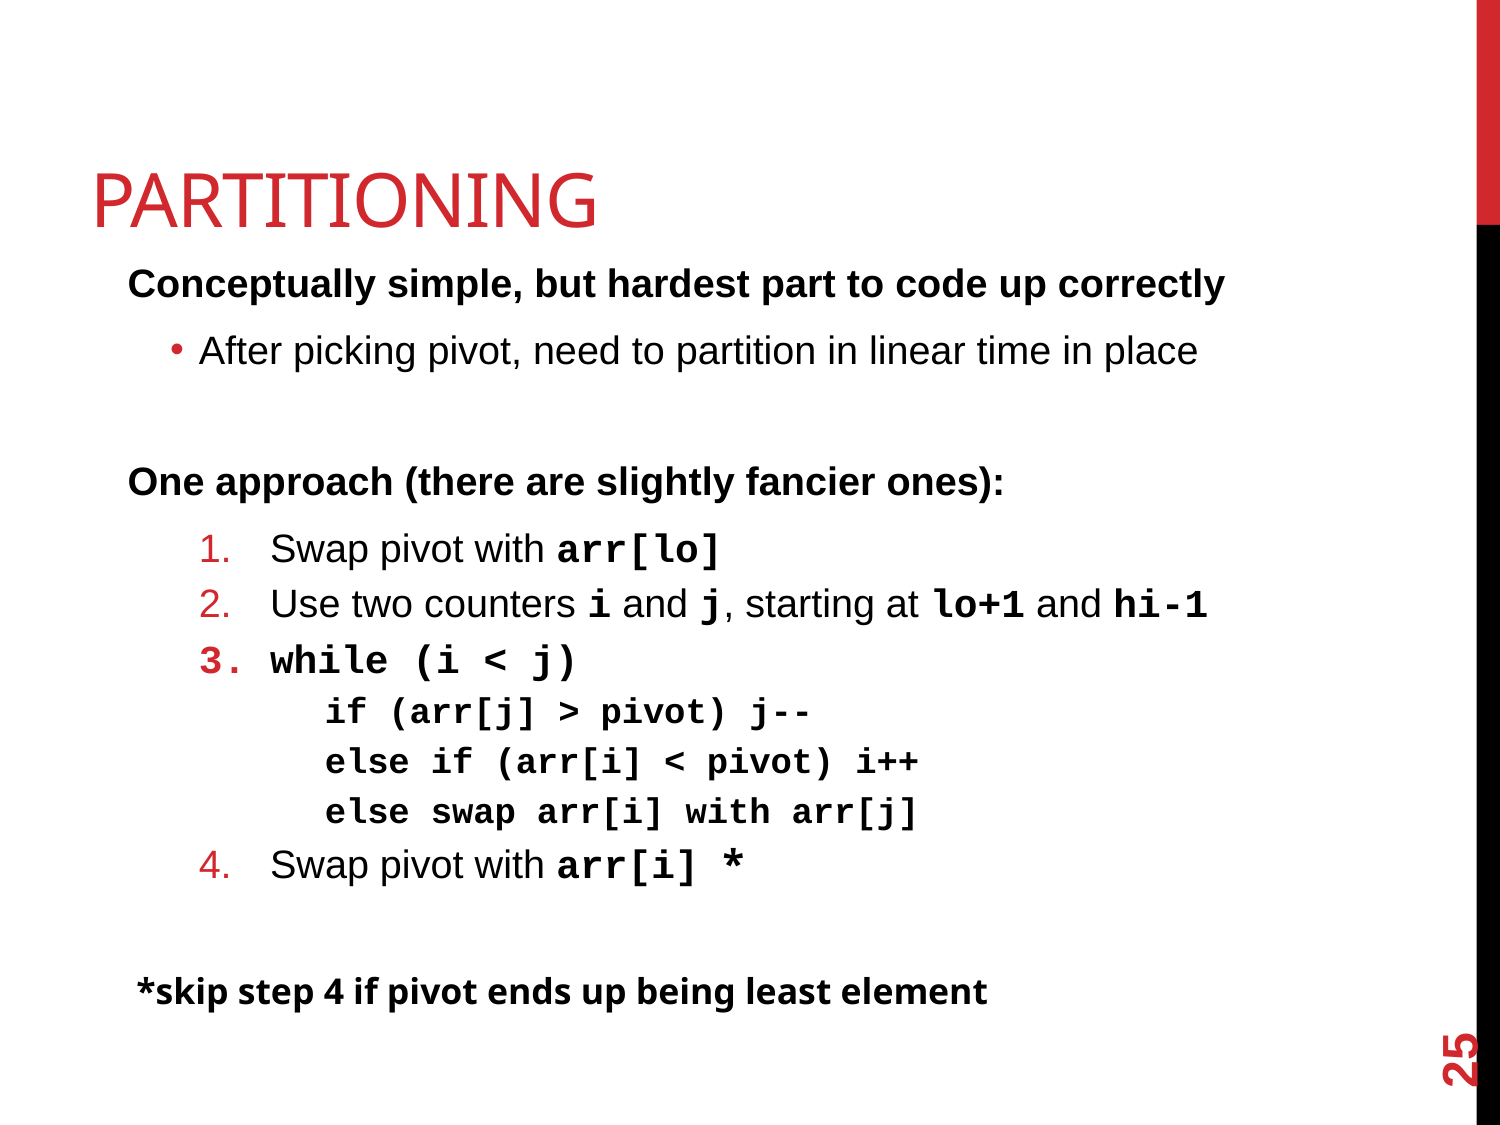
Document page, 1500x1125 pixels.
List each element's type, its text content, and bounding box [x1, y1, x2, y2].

list Conceptually simple, but hardest part to code up correctly After picking pivot, need to partition in linear time in place One approach (there are slightly fancier ones): Swap pivot with arr[lo] Use two counters i and j, starting at lo+1 and hi-1 while (i < j) if (arr[j] > pivot) j-- else if (arr[i] < pivot) i++ else swap arr[i] with arr[j] Swap pivot with arr[i] * *skip step 4 if pivot ends up being least element [112, 249, 1388, 1025]
title Partitioning [75, 25, 1025, 250]
slide_number 25 [1427, 887, 1488, 1104]
